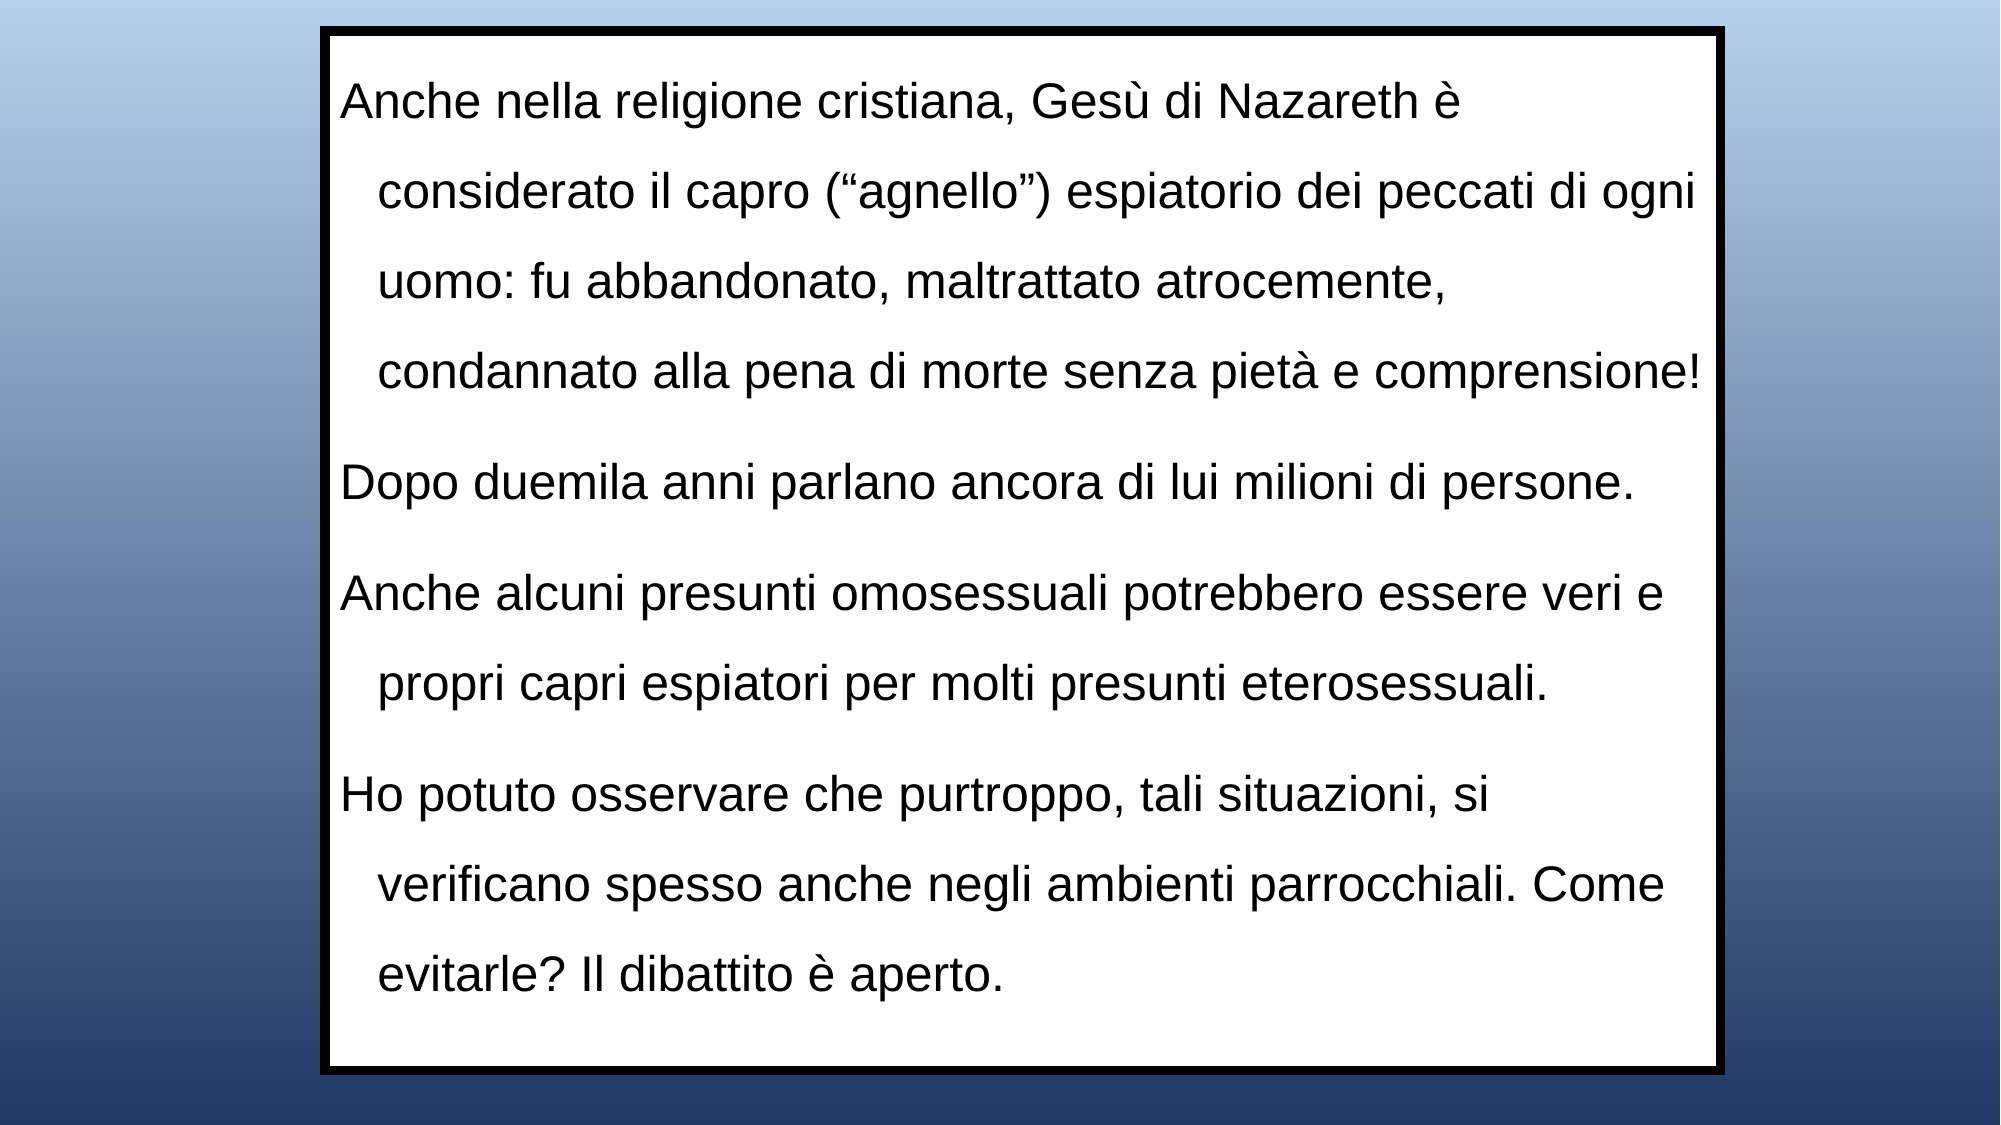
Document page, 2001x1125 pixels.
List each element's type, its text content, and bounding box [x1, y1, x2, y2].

list Anche nella religione cristiana, Gesù di Nazareth è considerato il capro (“agnello”) espiatorio dei peccati di ogni uomo: fu abbandonato, maltrattato atrocemente, condannato alla pena di morte senza pietà e comprensione! Dopo duemila anni parlano ancora di lui milioni di persone. Anche alcuni presunti omosessuali potrebbero essere veri e propri capri espiatori per molti presunti eterosessuali. Ho potuto osservare che purtroppo, tali situazioni, si verificano spesso anche negli ambienti parrocchiali. Come evitarle? Il dibattito è aperto. [324, 31, 1721, 1071]
